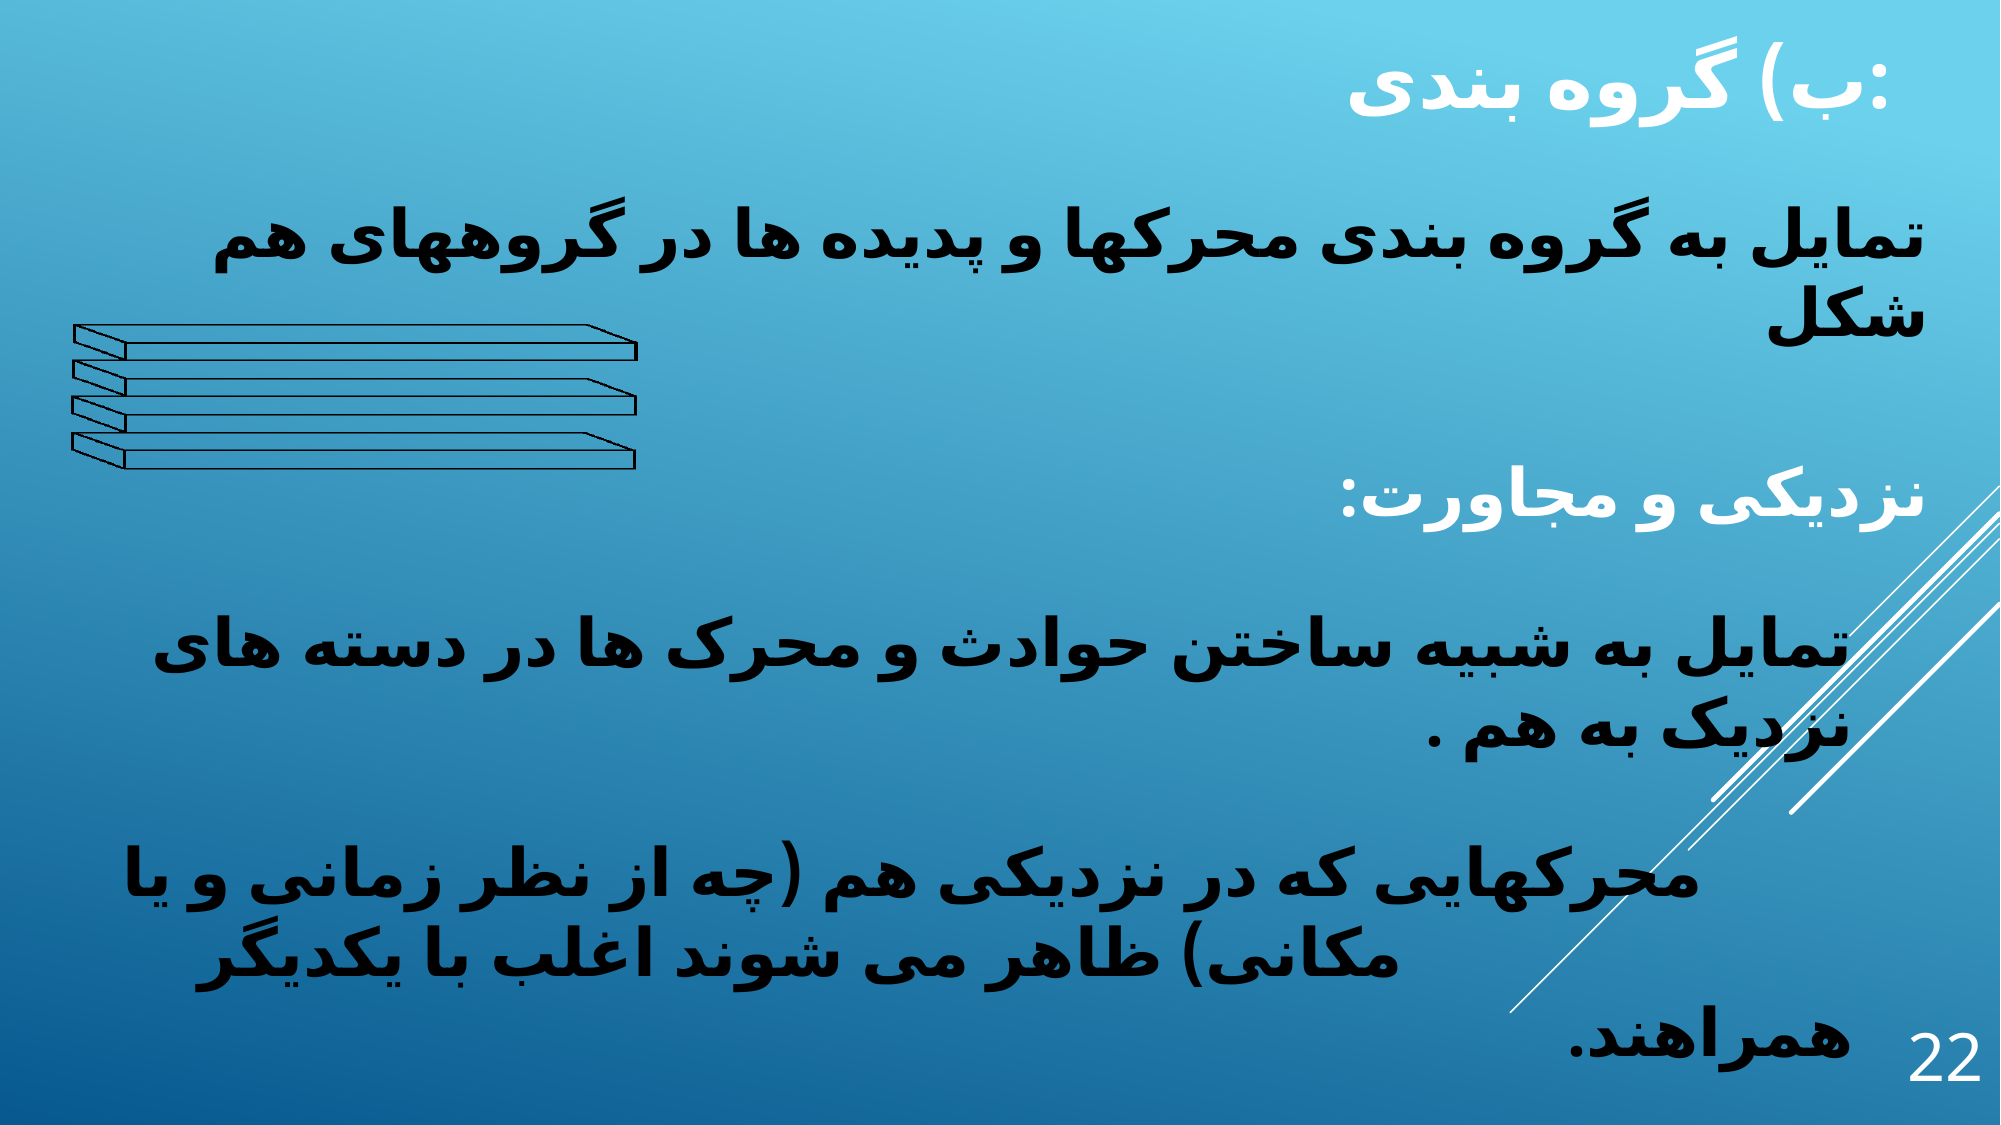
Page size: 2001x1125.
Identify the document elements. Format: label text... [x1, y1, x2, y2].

slide_number 22 [1811, 1003, 2000, 1114]
title ب) گروه بندی: [999, 22, 1906, 132]
picture [47, 308, 674, 486]
text_box تمایل به گروه بندی محرکها و پدیده ها در گروههای هم شکل نزدیکی و مجاورت: تمایل به شبیه ساختن حوادث و محرک ها در دسته های نزدیک به هم . محرکهایی که در نزدیکی هم (چه از نظر زمانی و یا مکانی) ظاهر می شوند اغلب با یکدیگر همراهند. [47, 182, 1944, 1125]
